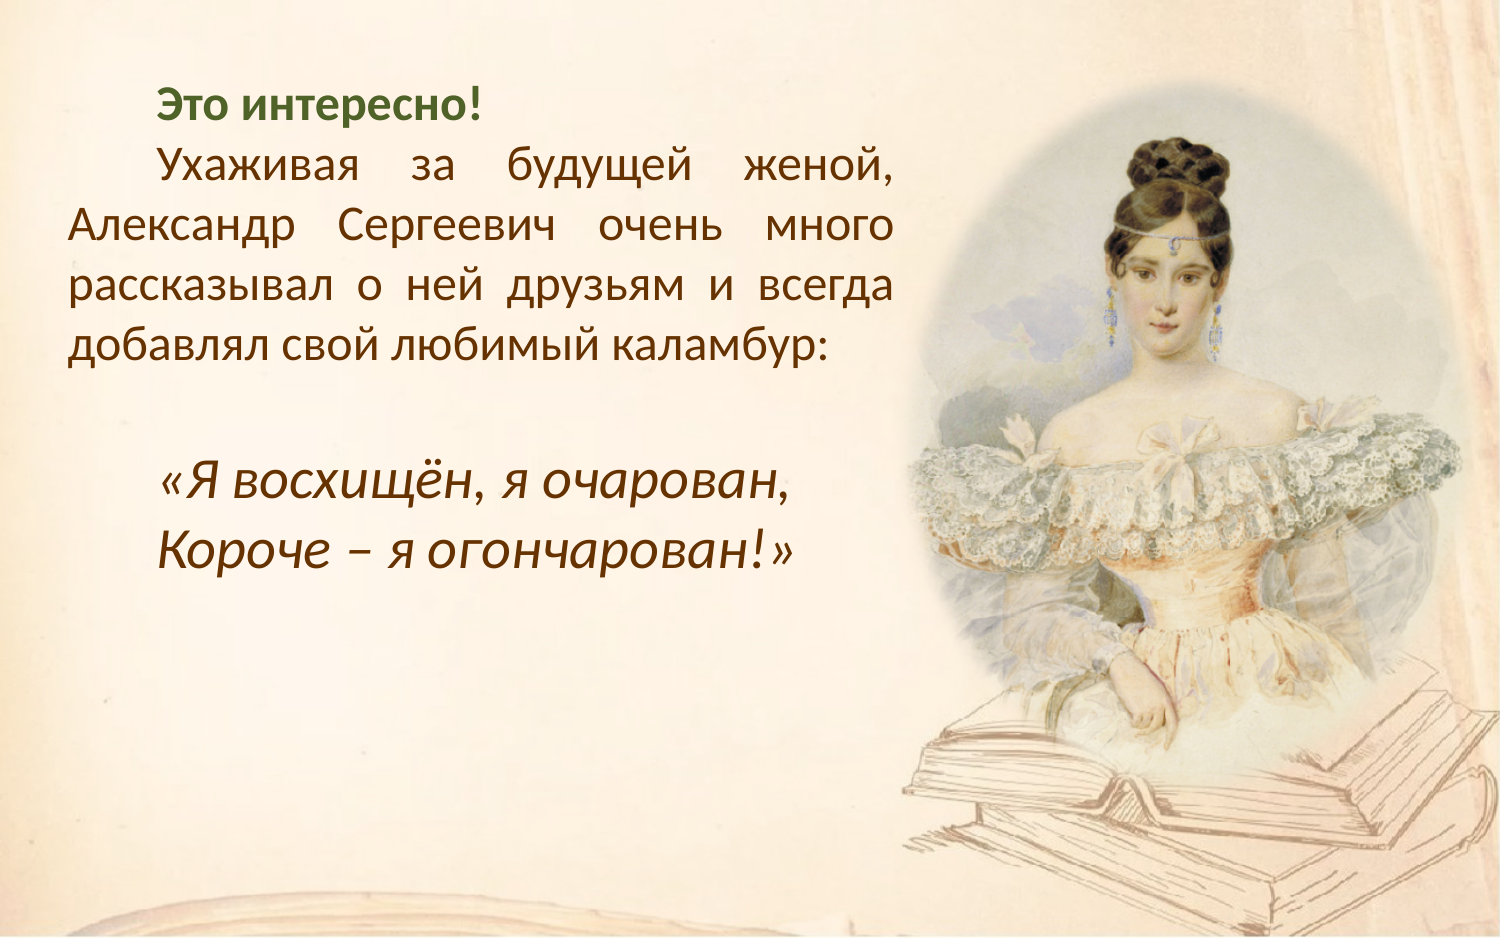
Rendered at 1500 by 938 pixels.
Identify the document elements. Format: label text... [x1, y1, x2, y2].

picture [891, 64, 1488, 807]
text_box Это интересно! Ухаживая за будущей женой, Александр Сергеевич очень много рассказывал о ней друзьям и всегда добавлял свой любимый каламбур: «Я восхищён, я очарован, Короче – я огончарован!» [52, 63, 892, 588]
